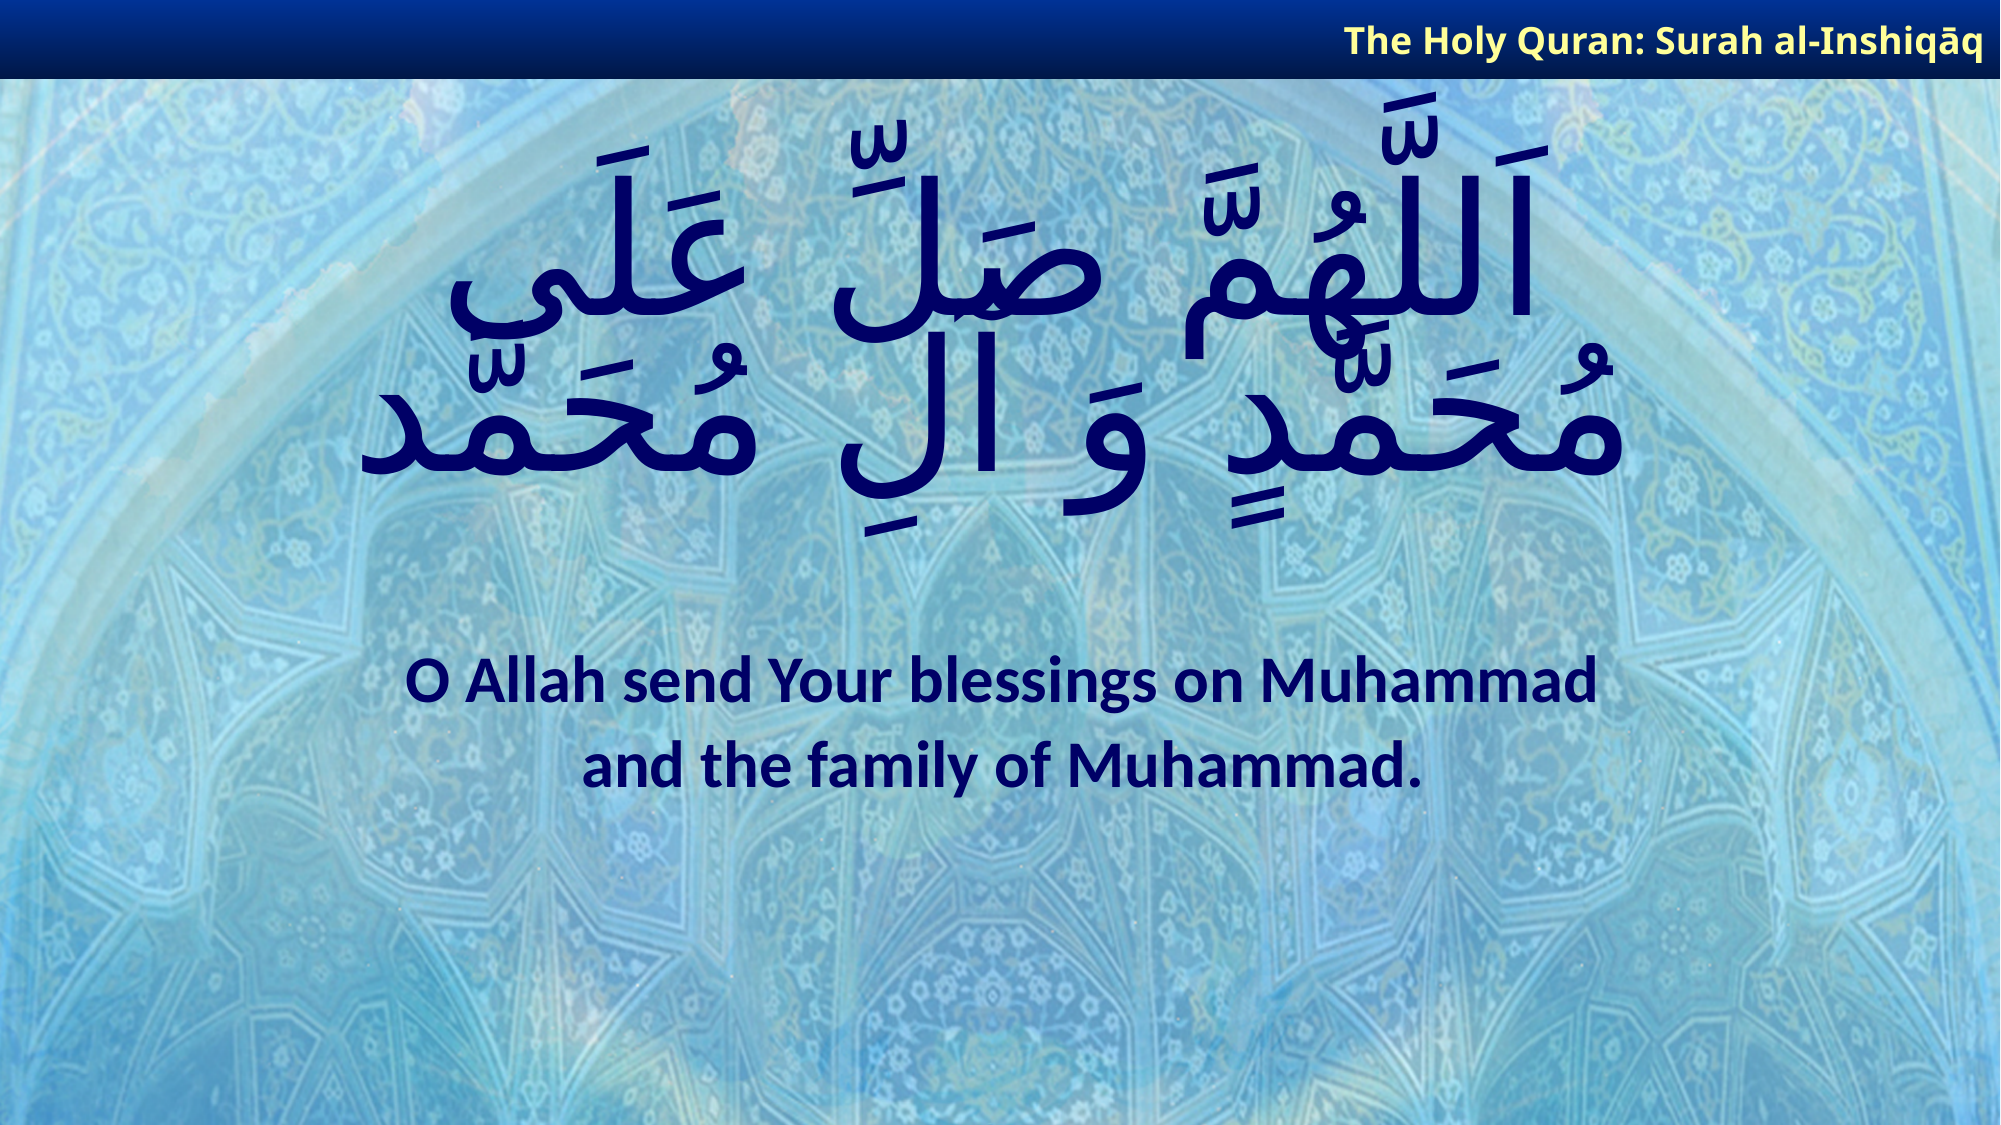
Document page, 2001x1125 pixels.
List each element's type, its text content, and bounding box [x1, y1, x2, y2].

title اَللَّهُمَّ صَلِّ عَلَى مُحَمَّدٍ وَ آلِ مُحَمَّد [279, 231, 1709, 473]
text_box The Holy Quran: Surah al-Inshiqāq [0, 0, 2000, 79]
subtitle O Allah send Your blessings on Muhammad and the family of Muhammad. [267, 637, 1739, 925]
picture [0, 0, 2001, 1125]
